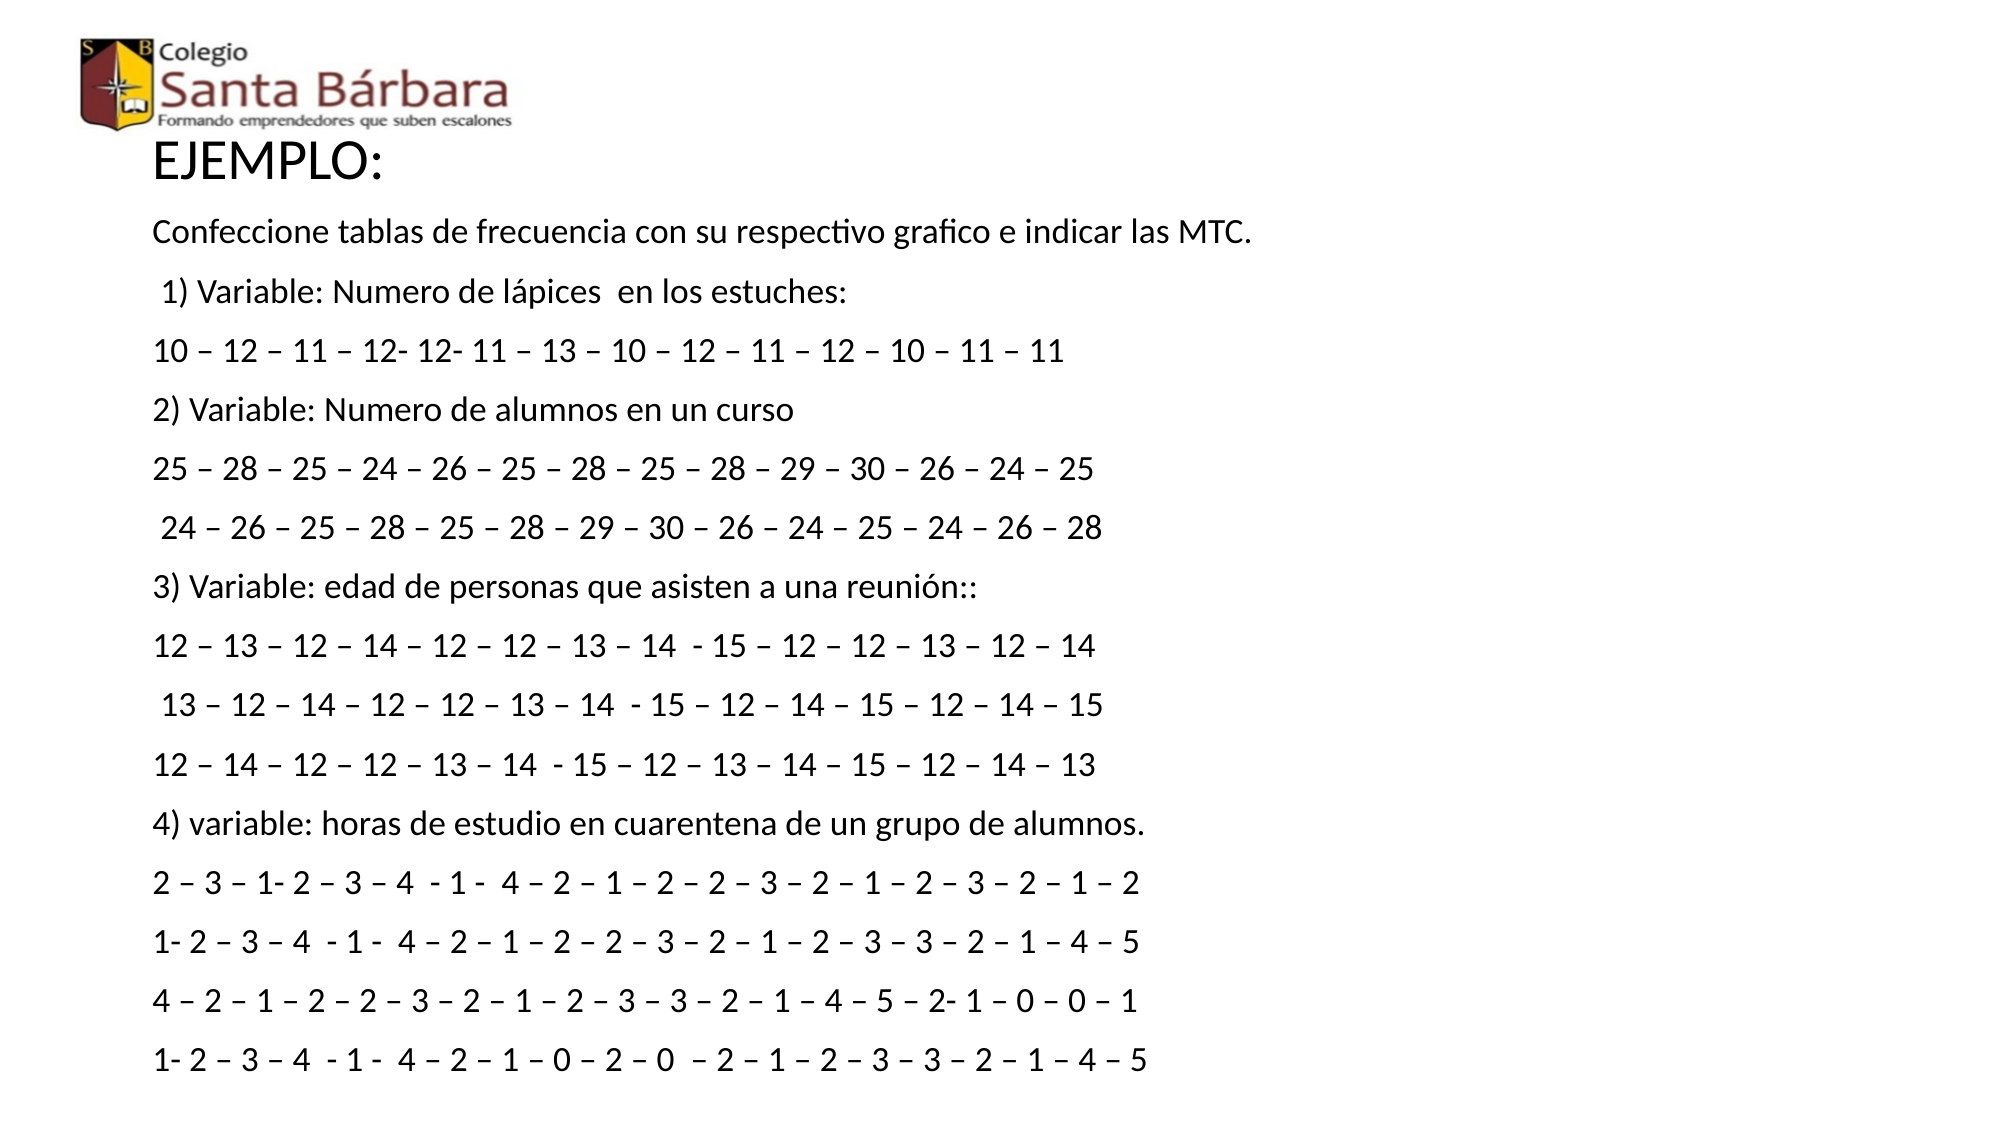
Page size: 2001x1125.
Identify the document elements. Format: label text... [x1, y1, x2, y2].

picture [75, 33, 536, 137]
list EJEMPLO: Confeccione tablas de frecuencia con su respectivo grafico e indicar las MTC. 1) Variable: Numero de lápices en los estuches: 10 – 12 – 11 – 12- 12- 11 – 13 – 10 – 12 – 11 – 12 – 10 – 11 – 11 2) Variable: Numero de alumnos en un curso 25 – 28 – 25 – 24 – 26 – 25 – 28 – 25 – 28 – 29 – 30 – 26 – 24 – 25 24 – 26 – 25 – 28 – 25 – 28 – 29 – 30 – 26 – 24 – 25 – 24 – 26 – 28 3) Variable: edad de personas que asisten a una reunión:: 12 – 13 – 12 – 14 – 12 – 12 – 13 – 14 - 15 – 12 – 12 – 13 – 12 – 14 13 – 12 – 14 – 12 – 12 – 13 – 14 - 15 – 12 – 14 – 15 – 12 – 14 – 15 12 – 14 – 12 – 12 – 13 – 14 - 15 – 12 – 13 – 14 – 15 – 12 – 14 – 13 4) variable: horas de estudio en cuarentena de un grupo de alumnos. 2 – 3 – 1- 2 – 3 – 4 - 1 - 4 – 2 – 1 – 2 – 2 – 3 – 2 – 1 – 2 – 3 – 2 – 1 – 2 1- 2 – 3 – 4 - 1 - 4 – 2 – 1 – 2 – 2 – 3 – 2 – 1 – 2 – 3 – 3 – 2 – 1 – 4 – 5 4 – 2 – 1 – 2 – 2 – 3 – 2 – 1 – 2 – 3 – 3 – 2 – 1 – 4 – 5 – 2- 1 – 0 – 0 – 1 1- 2 – 3 – 4 - 1 - 4 – 2 – 1 – 0 – 2 – 0 – 2 – 1 – 2 – 3 – 3 – 2 – 1 – 4 – 5 [137, 122, 1863, 1093]
